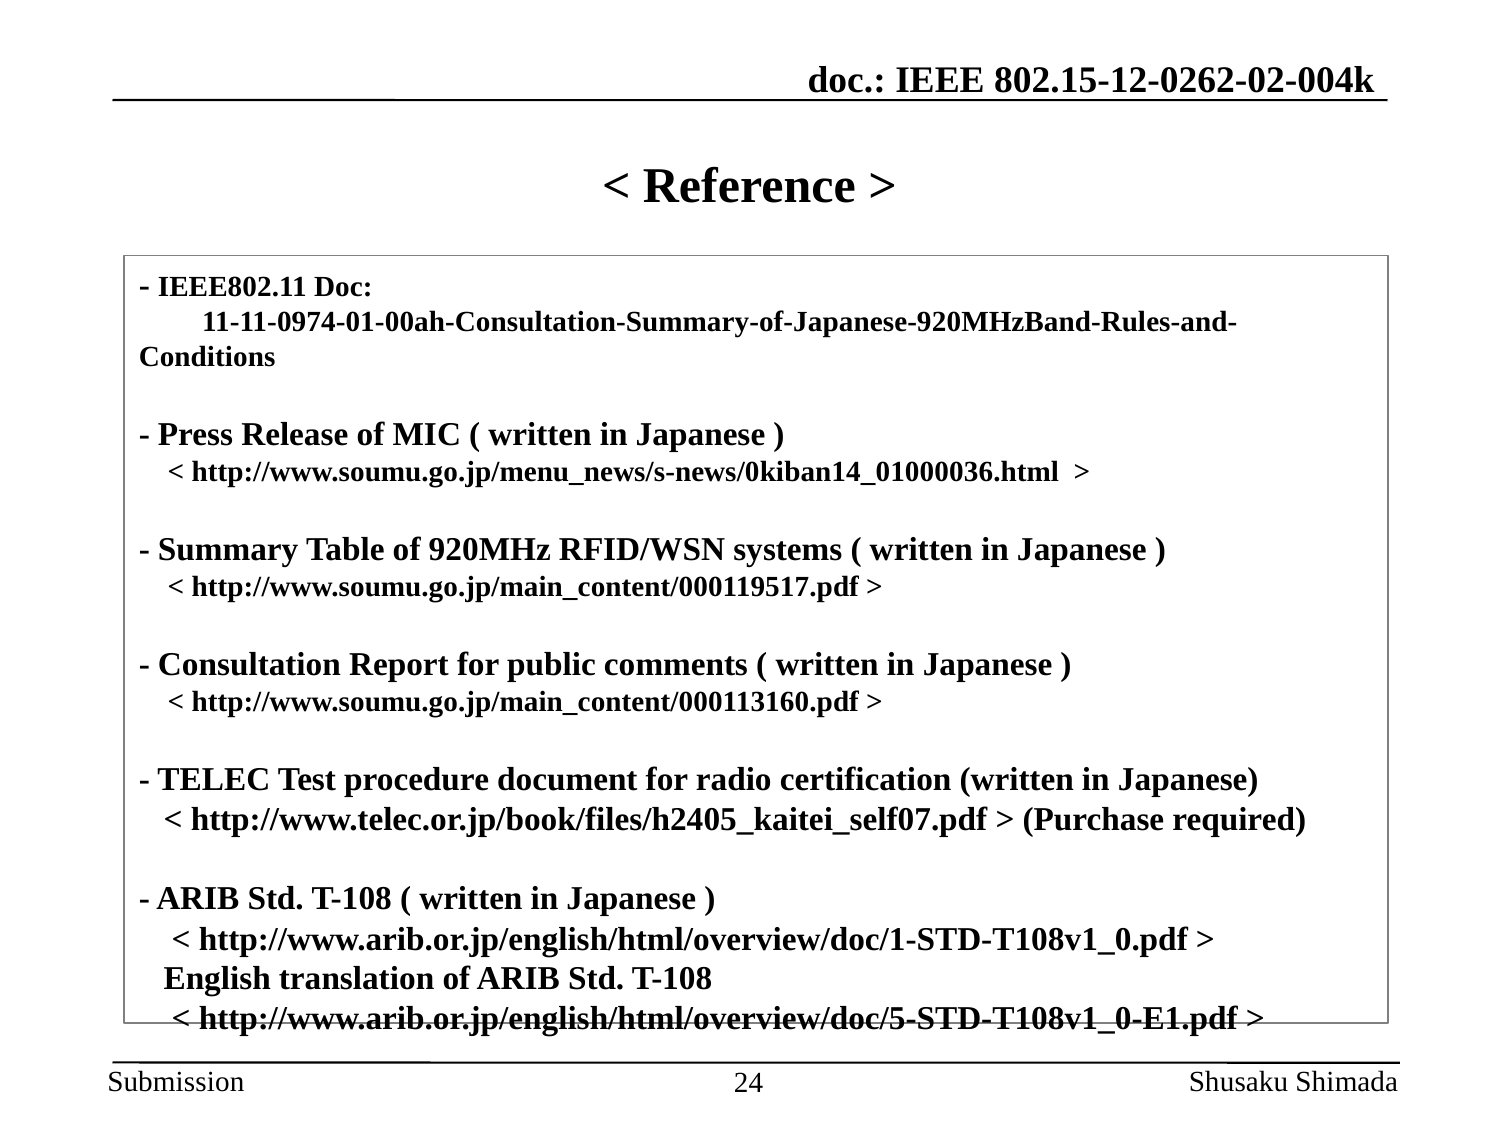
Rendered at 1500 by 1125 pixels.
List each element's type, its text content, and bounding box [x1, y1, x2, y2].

slide_number 24 [572, 1062, 925, 1123]
text_box - IEEE802.11 Doc: 11-11-0974-01-00ah-Consultation-Summary-of-Japanese-920MHzBand-Rules-and-Conditions - Press Release of MIC ( written in Japanese ) < http://www.soumu.go.jp/menu_news/s-news/0kiban14_01000036.html > - Summary Table of 920MHz RFID/WSN systems ( written in Japanese ) < http://www.soumu.go.jp/main_content/000119517.pdf > - Consultation Report for public comments ( written in Japanese ) < http://www.soumu.go.jp/main_content/000113160.pdf > - TELEC Test procedure document for radio certification (written in Japanese) < http://www.telec.or.jp/book/files/h2405_kaitei_self07.pdf > (Purchase required) - ARIB Std. T-108 ( written in Japanese ) < http://www.arib.or.jp/english/html/overview/doc/1-STD-T108v1_0.pdf > English translation of ARIB Std. T-108 < http://www.arib.or.jp/english/html/overview/doc/5-STD-T108v1_0-E1.pdf > [123, 255, 1388, 1024]
text_box < Reference > [118, 153, 1394, 211]
footer Shusaku Shimada [1003, 1062, 1399, 1123]
